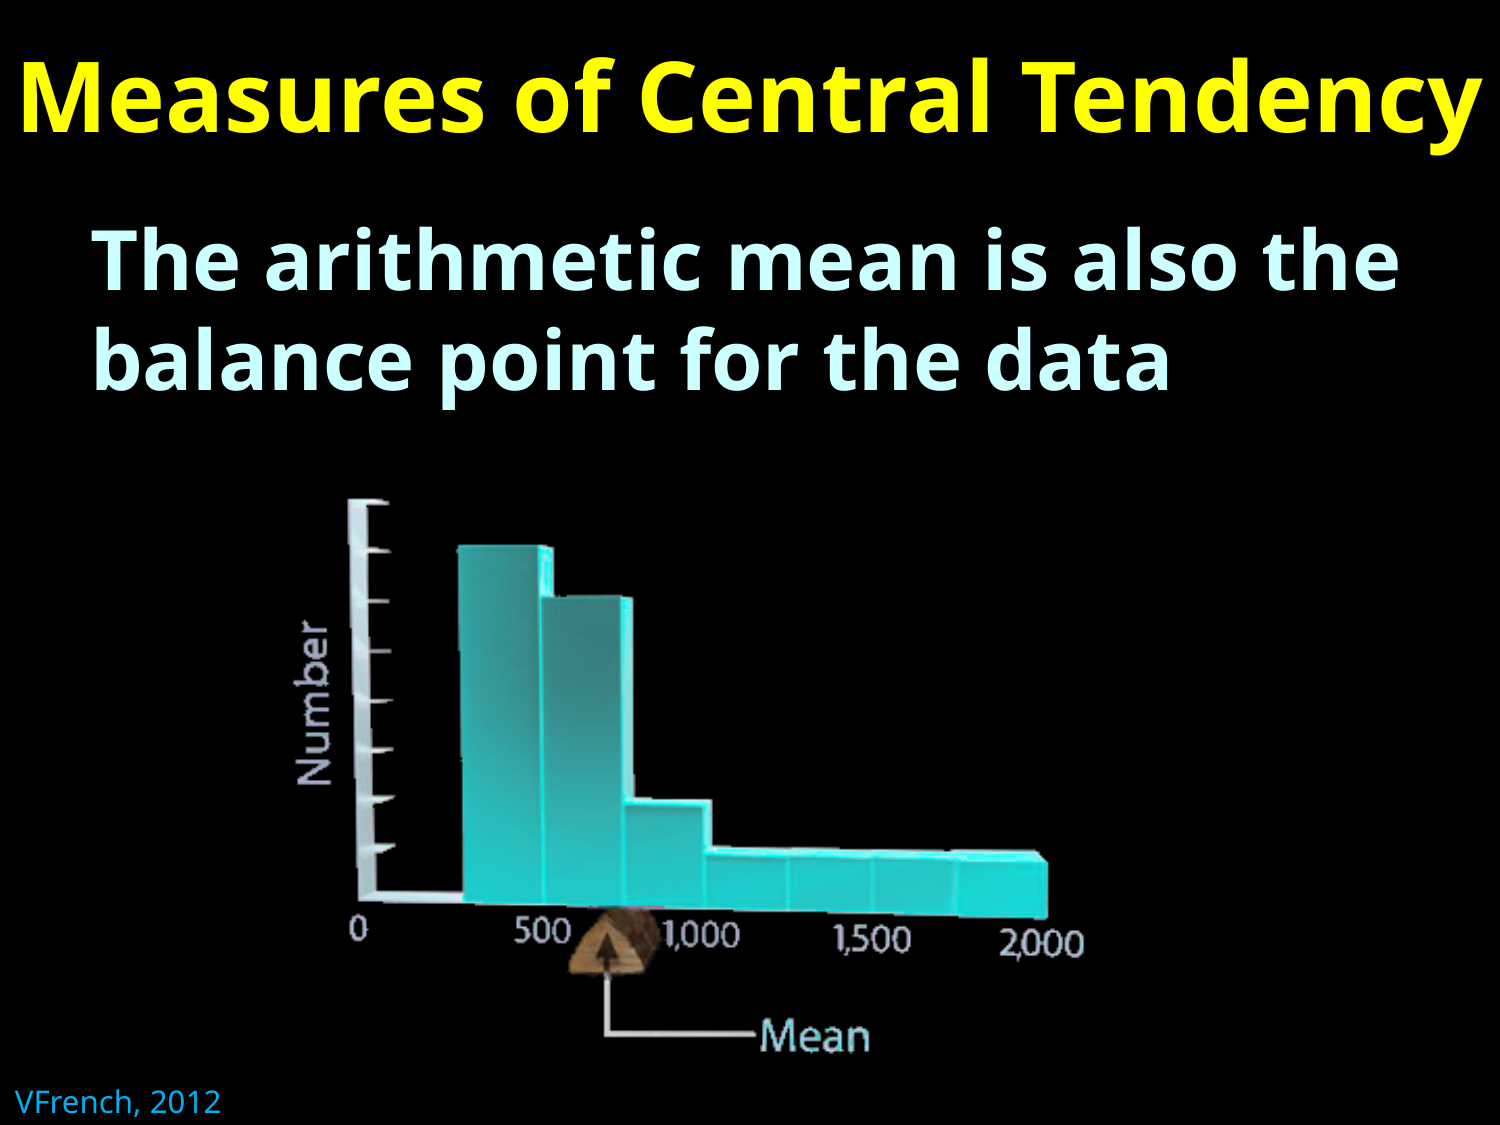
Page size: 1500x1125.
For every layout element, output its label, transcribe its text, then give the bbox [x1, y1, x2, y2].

list The arithmetic mean is also the balance point for the data [75, 200, 1425, 1125]
title Measures of Central Tendency [0, 0, 1500, 188]
picture [173, 464, 1326, 1076]
text_box VFrench, 2012 [0, 1074, 275, 1125]
